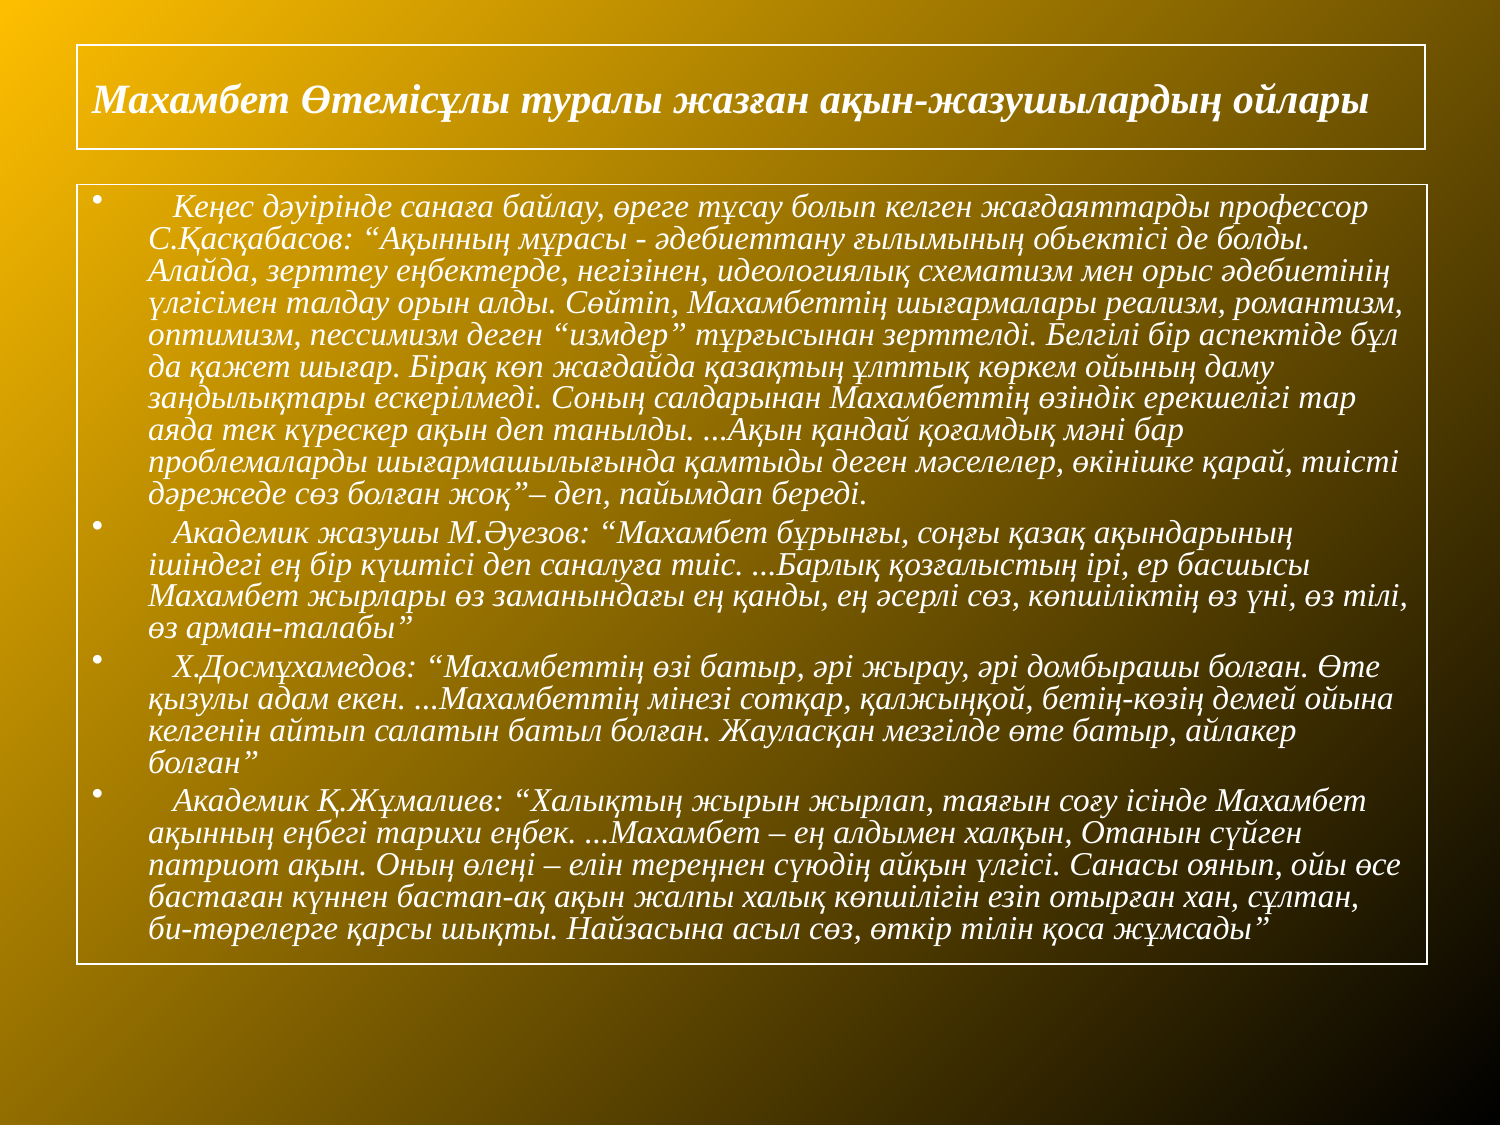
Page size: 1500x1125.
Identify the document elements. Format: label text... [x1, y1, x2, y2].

list Кеңес дәуірінде санаға байлау, өреге тұсау болып келген жағдаяттарды профессор С.Қасқабасов: “Ақынның мұрасы - әдебиеттану ғылымының обьектісі де болды. Алайда, зерттеу еңбектерде, негізінен, идеологиялық схематизм мен орыс әдебиетінің үлгісімен талдау орын алды. Сөйтіп, Махамбеттің шығармалары реализм, романтизм, оптимизм, пессимизм деген “измдер” тұрғысынан зерттелді. Белгілі бір аспектіде бұл да қажет шығар. Бірақ көп жағдайда қазақтың ұлттық көркем ойының даму заңдылықтары ескерілмеді. Соның салдарынан Махамбеттің өзіндік ерекшелігі тар аяда тек күрескер ақын деп танылды. ...Ақын қандай қоғамдық мәні бар проблемаларды шығармашылығында қамтыды деген мәселелер, өкінішке қарай, тиісті дәрежеде сөз болған жоқ”– деп, пайымдап береді. Академик жазушы М.Әуезов: “Махамбет бұрынғы, соңғы қазақ ақындарының ішіндегі ең бір күштісі деп саналуға тиіс. ...Барлық қозғалыстың ірі, ер басшысы Махамбет жырлары өз заманындағы ең қанды, ең әсерлі сөз, көпшіліктің өз үні, өз тілі, өз арман-талабы” Х.Досмұхамедов: “Махамбеттің өзі батыр, әрі жырау, әрі домбырашы болған. Өте қызулы адам екен. ...Махамбеттің мінезі сотқар, қалжыңқой, бетің-көзің демей ойына келгенін айтып салатын батыл болған. Жауласқан мезгілде өте батыр, айлакер болған” Академик Қ.Жұмалиев: “Халықтың жырын жырлап, таяғын соғу ісінде Махамбет ақынның еңбегі тарихи еңбек. ...Махамбет – ең алдымен халқын, Отанын сүйген патриот ақын. Оның өлеңі – елін тереңнен сүюдің айқын үлгісі. Санасы оянып, ойы өсе бастаған күннен бастап-ақ ақын жалпы халық көпшілігін езіп отырған хан, сұлтан, би-төрелерге қарсы шықты. Найзасына асыл сөз, өткір тілін қоса жұмсады” [76, 184, 1428, 965]
title Махамбет Өтемісұлы туралы жазған ақын-жазушылардың ойлары [76, 44, 1426, 150]
